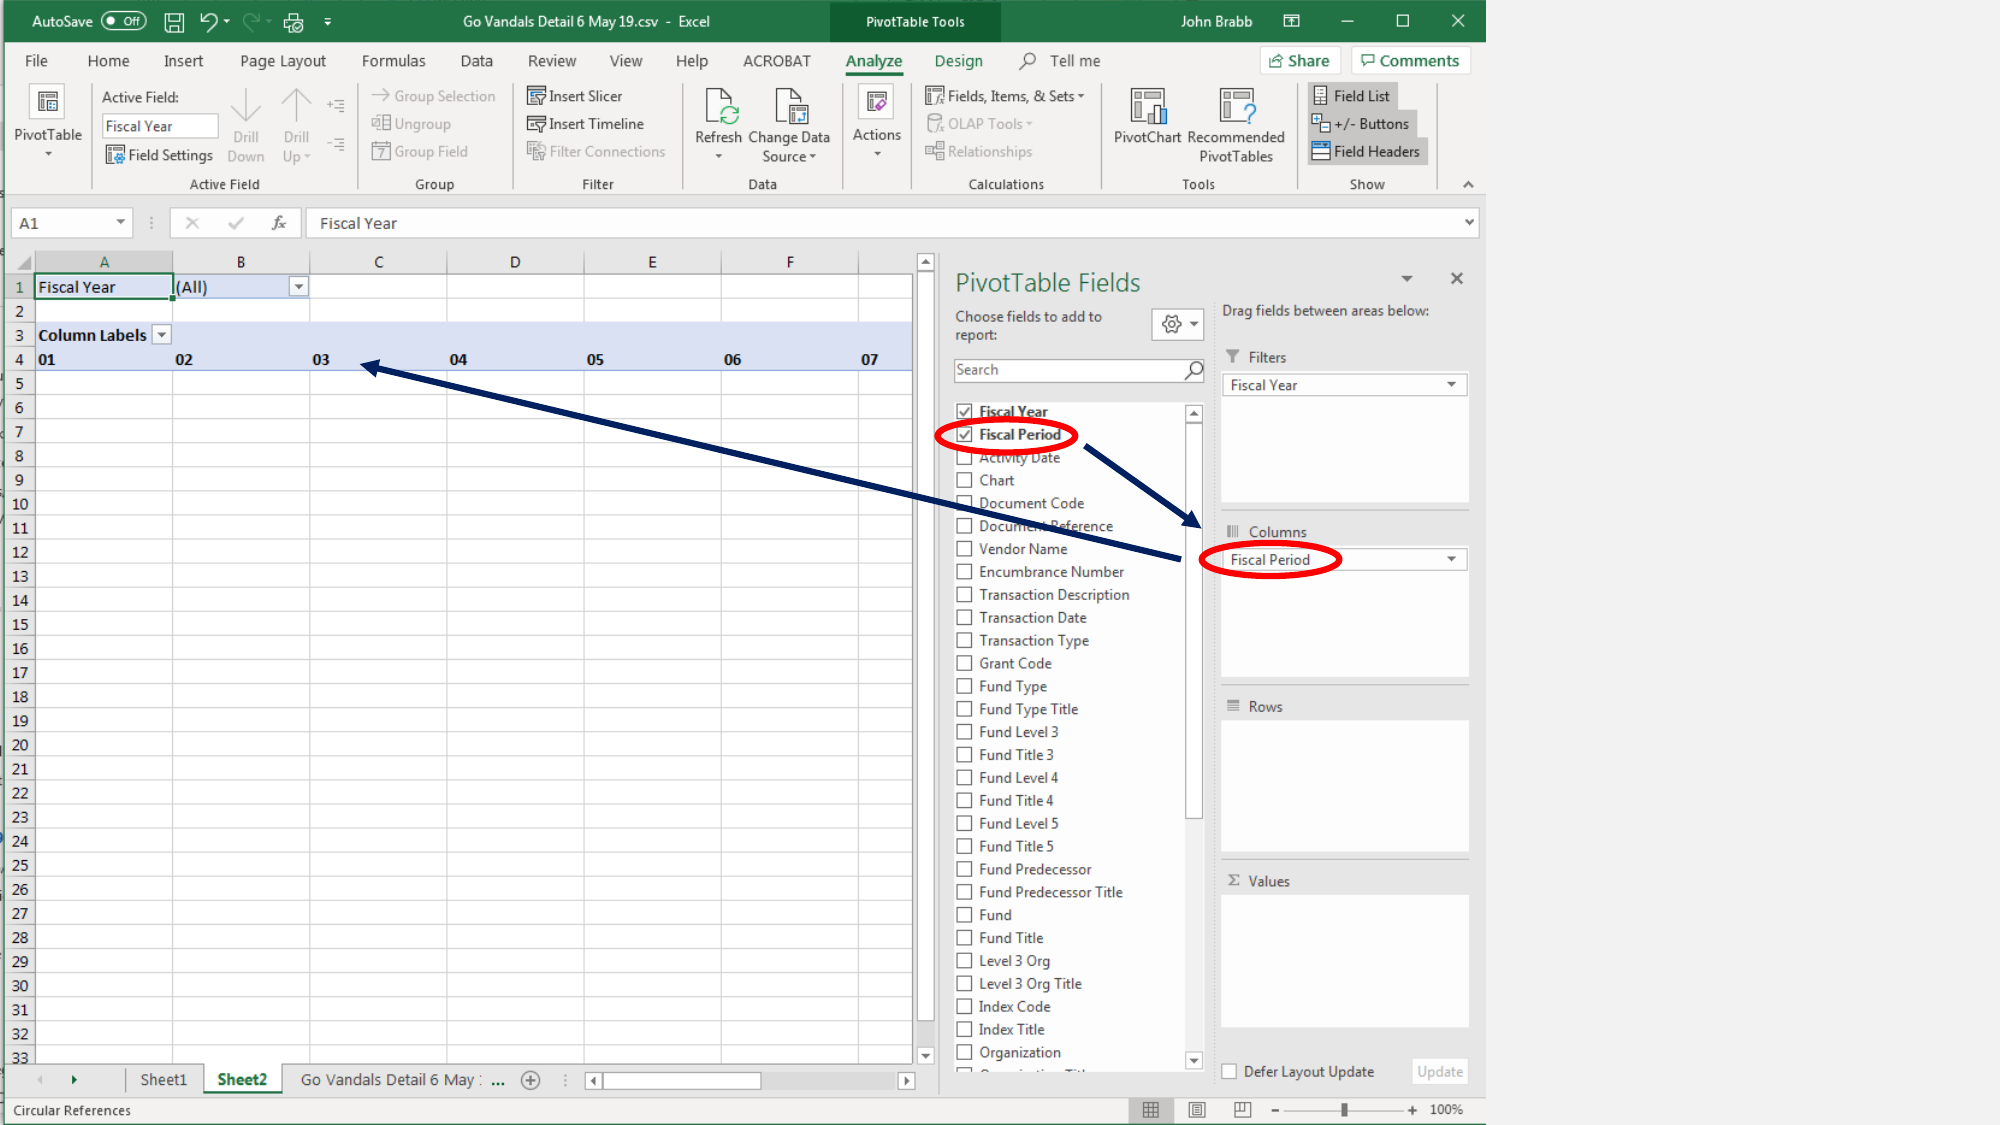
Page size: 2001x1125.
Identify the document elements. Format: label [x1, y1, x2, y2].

picture [0, 0, 1486, 1125]
text_box [359, 364, 1181, 560]
text_box [1084, 445, 1202, 529]
